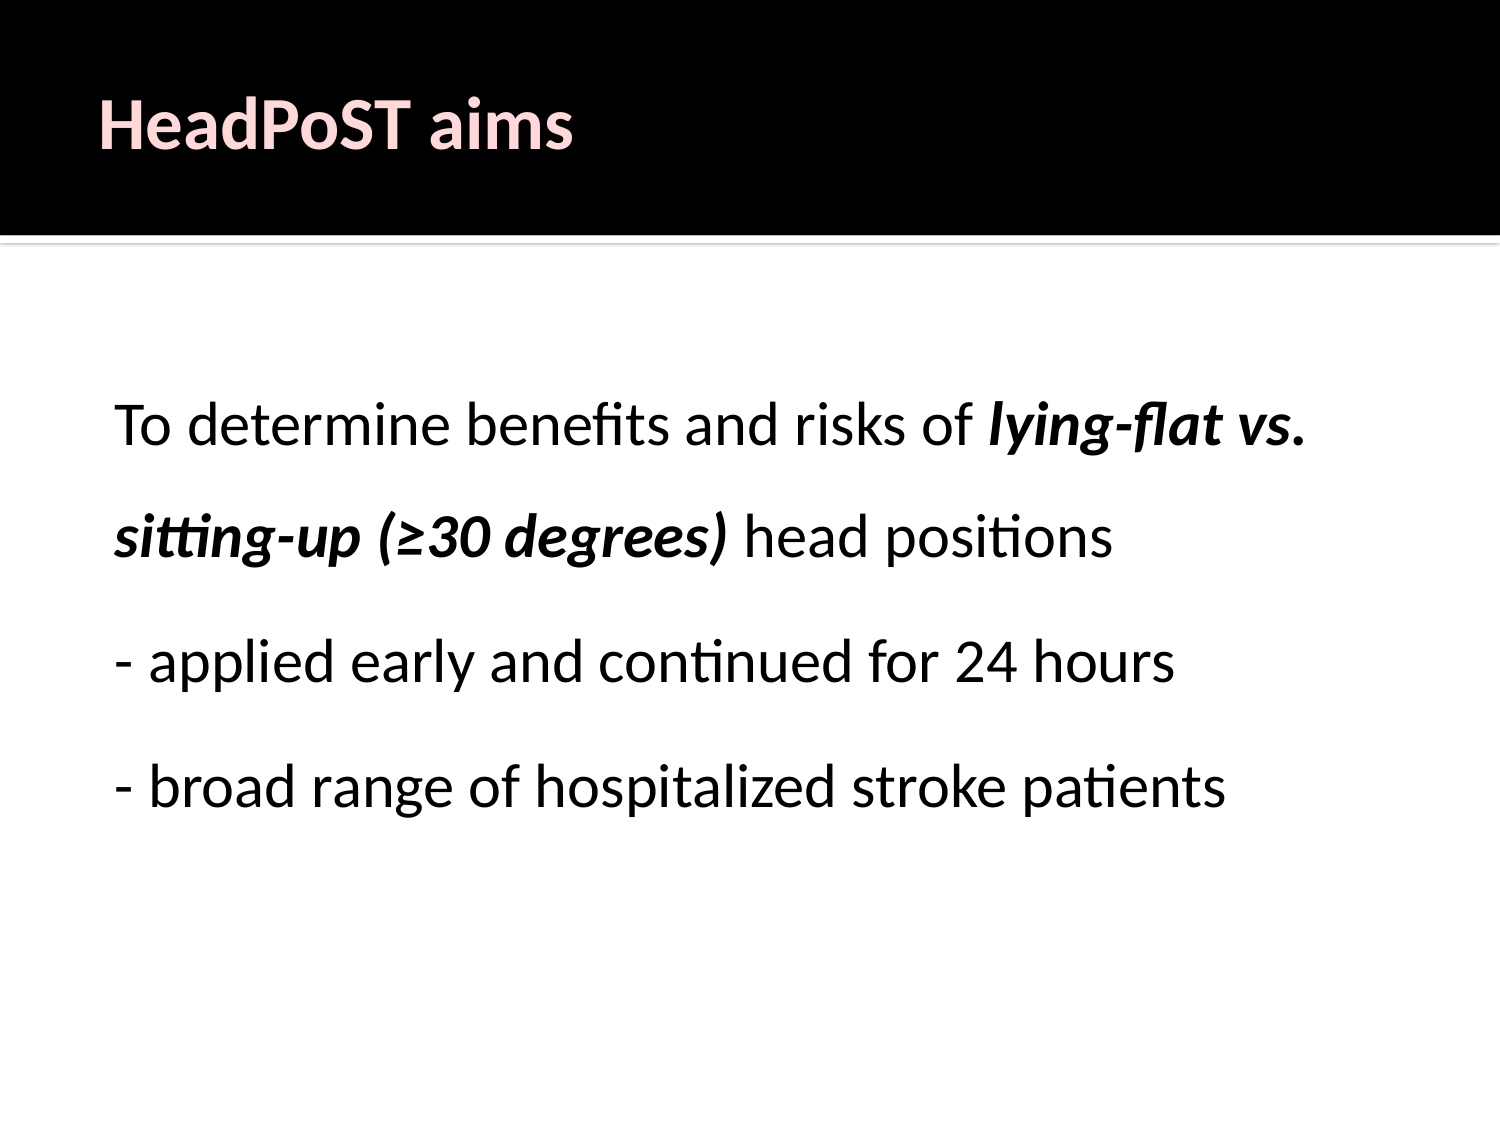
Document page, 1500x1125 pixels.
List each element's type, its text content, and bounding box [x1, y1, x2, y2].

text_box To determine benefits and risks of lying-flat vs. sitting-up (≥30 degrees) head positions - applied early and continued for 24 hours - broad range of hospitalized stroke patients [100, 338, 1432, 953]
title HeadPoST aims [83, 66, 1500, 174]
